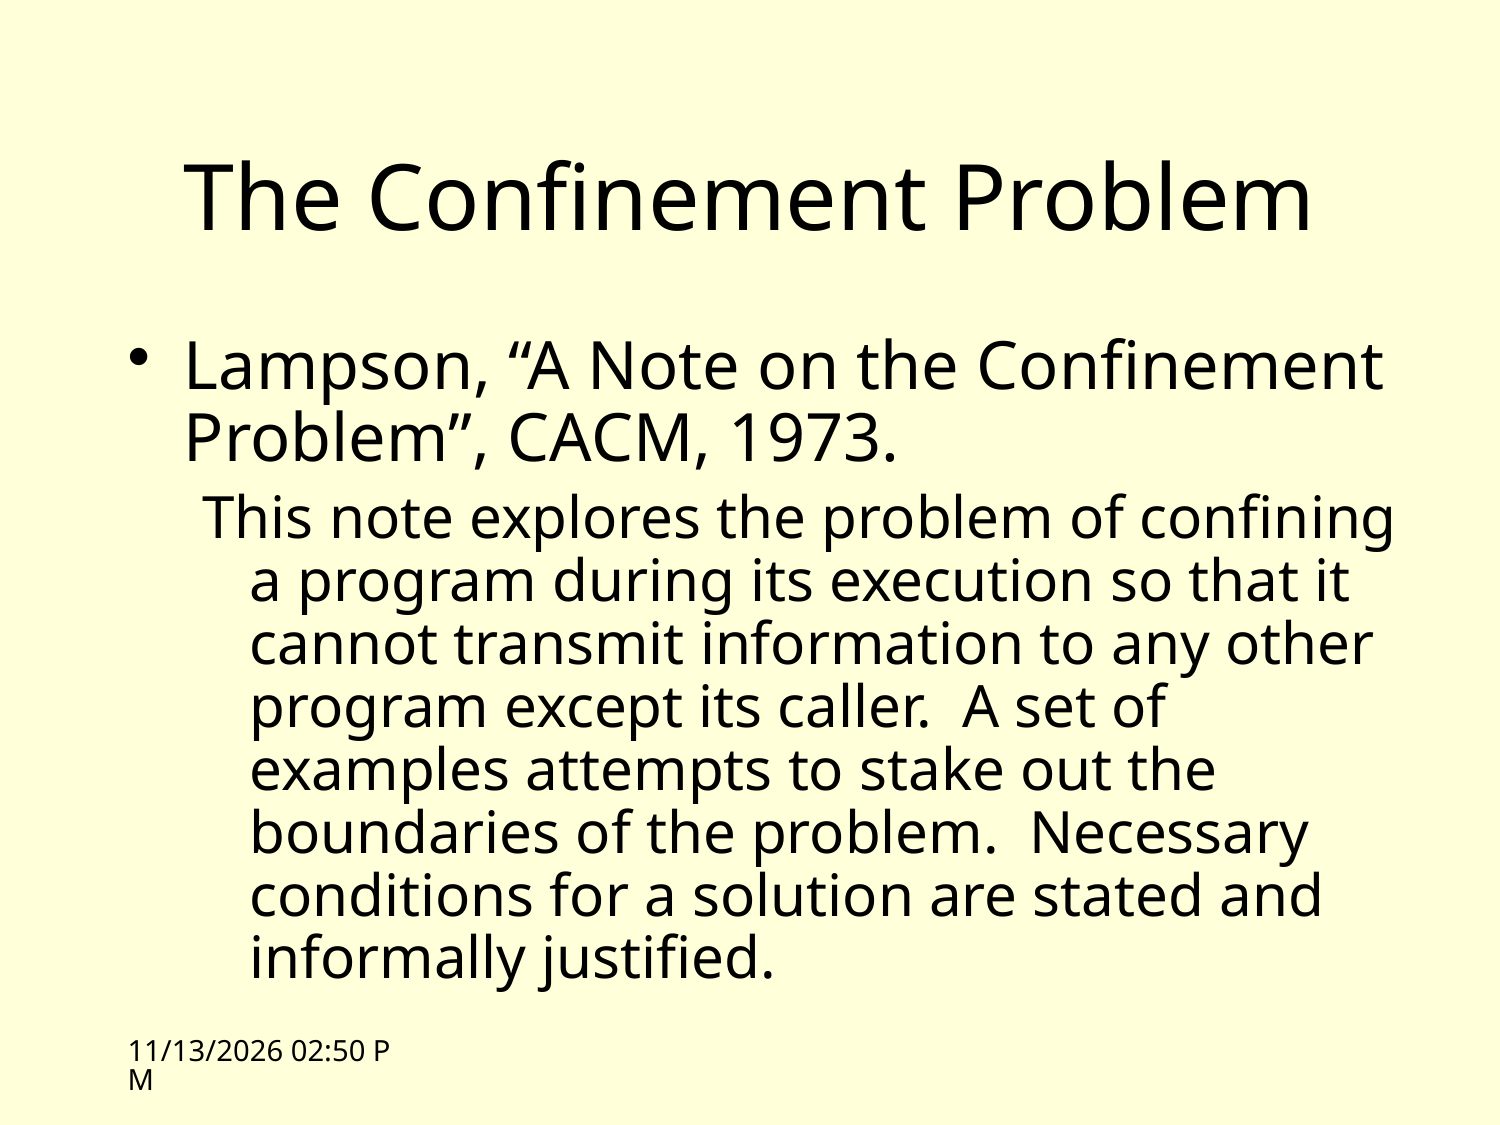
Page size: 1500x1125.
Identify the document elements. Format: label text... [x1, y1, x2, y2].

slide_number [112, 1024, 426, 1101]
list Lampson, “A Note on the Confinement Problem”, CACM, 1973. This note explores the problem of confining a program during its execution so that it cannot transmit information to any other program except its caller. A set of examples attempts to stake out the boundaries of the problem. Necessary conditions for a solution are stated and informally justified. [112, 324, 1438, 1001]
title The Confinement Problem [112, 99, 1388, 288]
